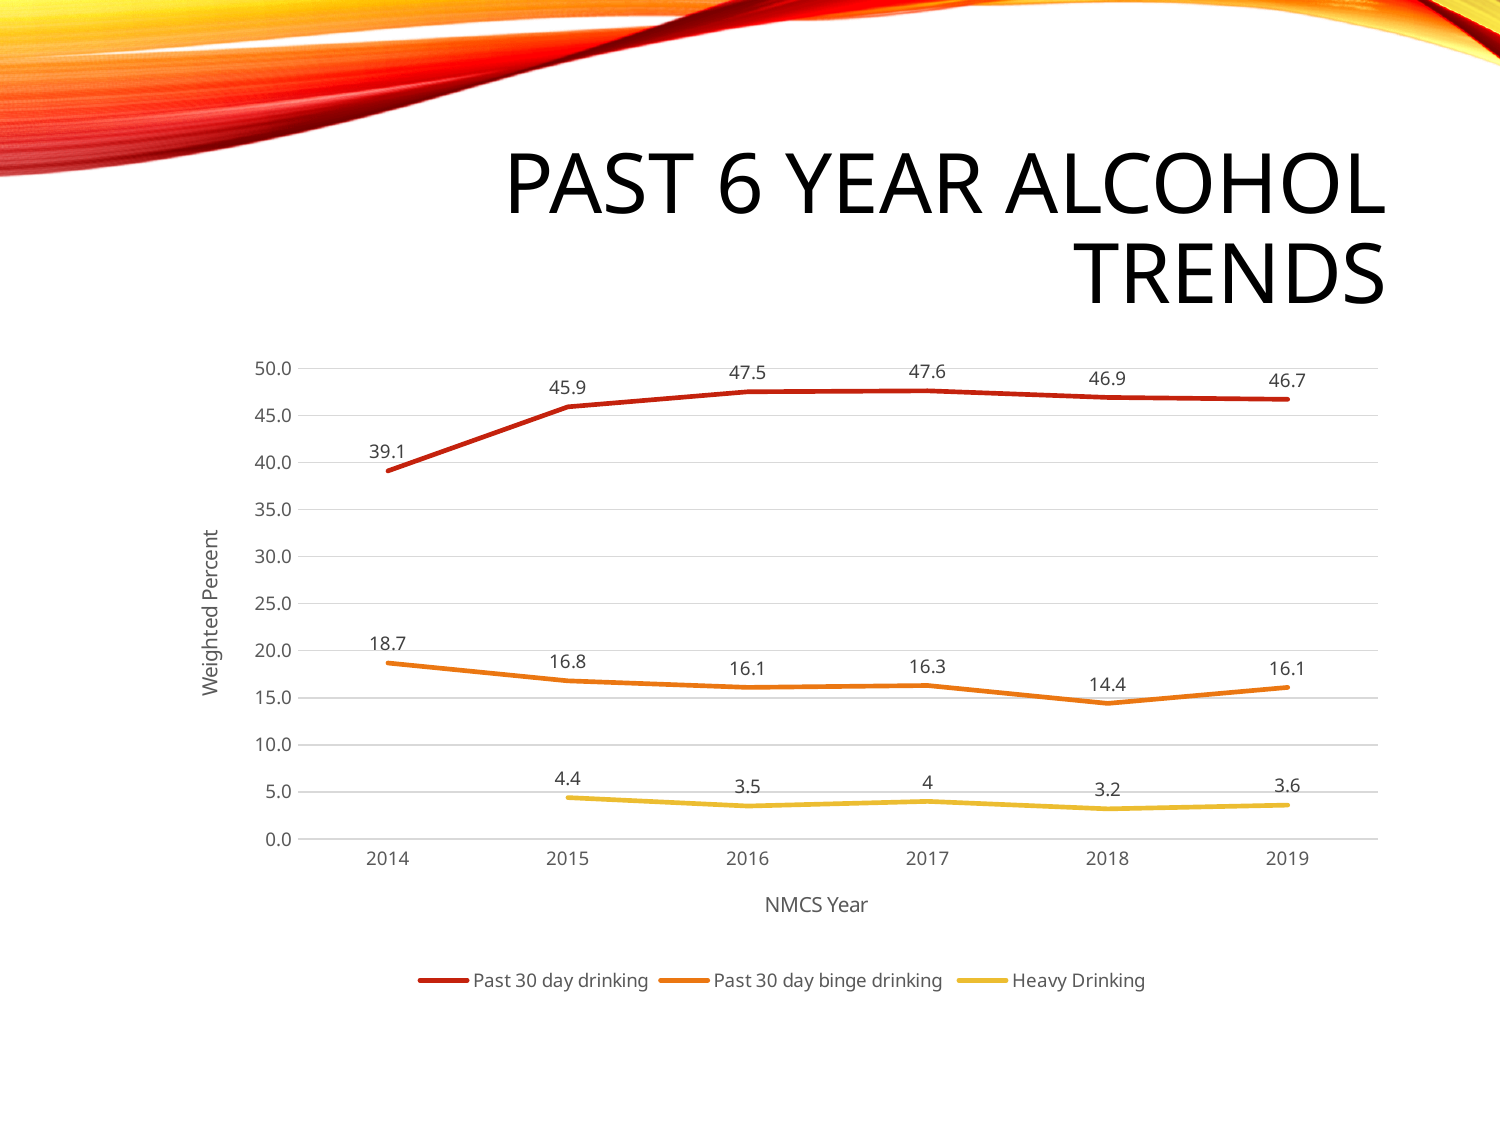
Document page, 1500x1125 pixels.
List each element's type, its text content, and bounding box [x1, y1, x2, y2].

chart [162, 341, 1403, 1000]
picture [0, 0, 1500, 178]
title Past 6 year alcohol Trends [356, 125, 1403, 338]
